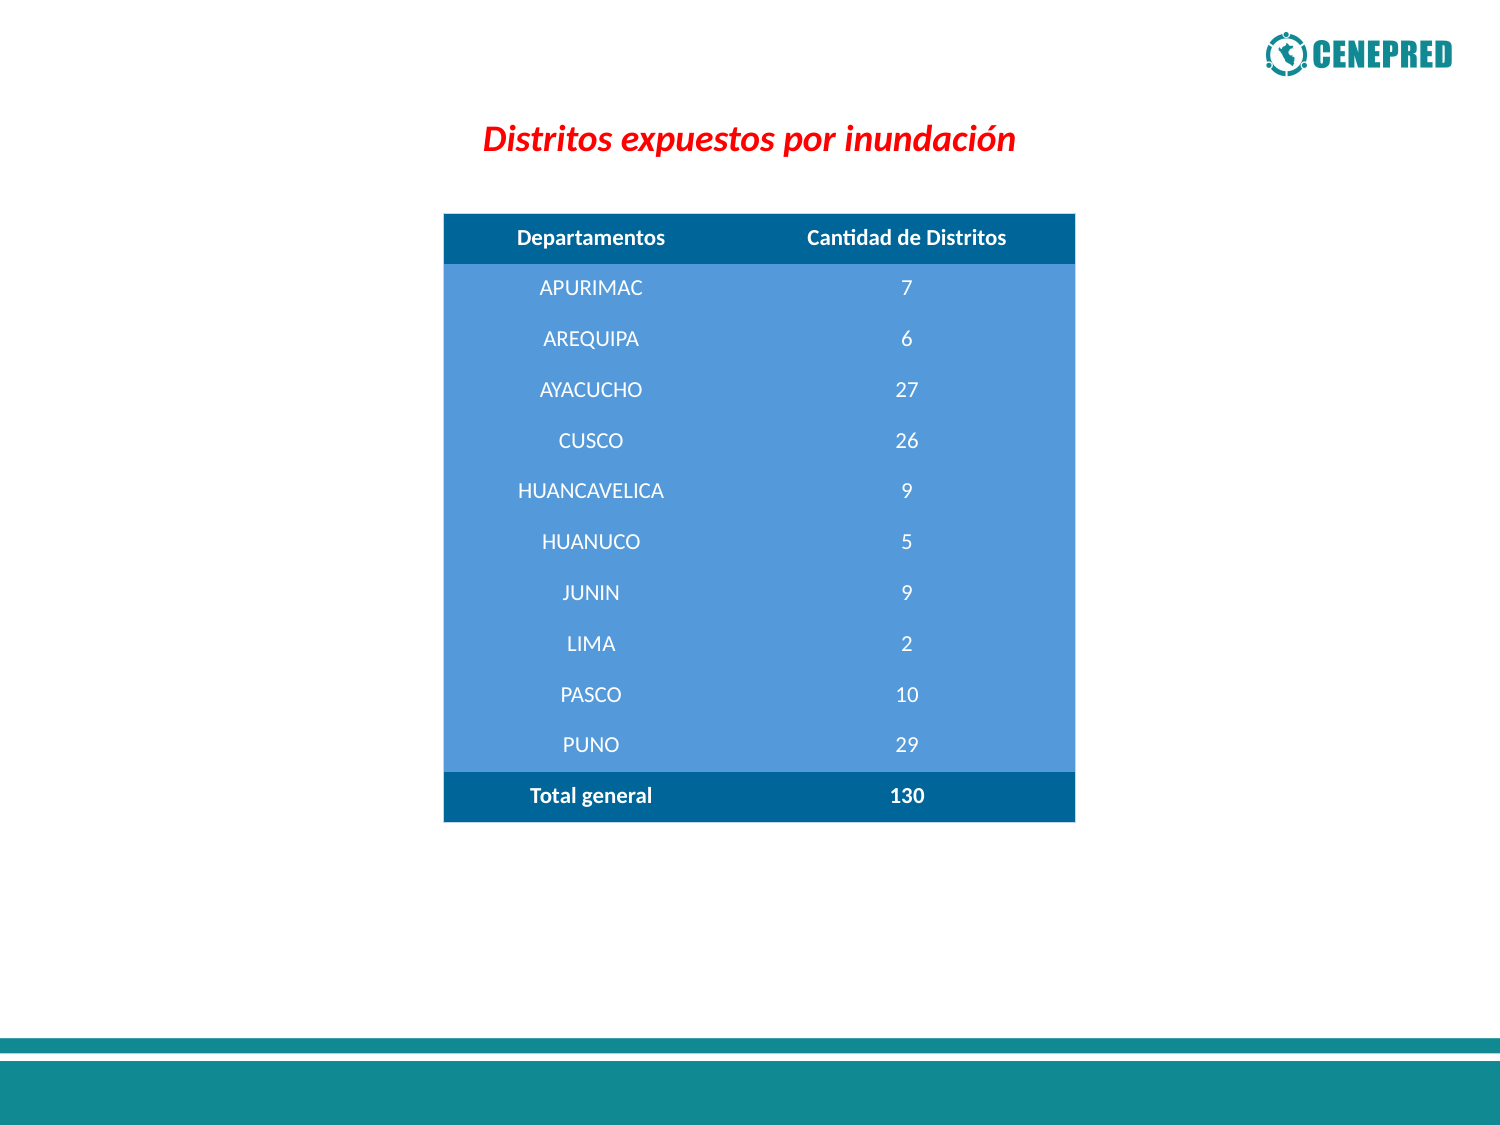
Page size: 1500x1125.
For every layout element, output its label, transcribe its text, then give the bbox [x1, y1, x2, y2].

table_cell 6 [739, 315, 1075, 365]
table_cell AYACUCHO [444, 365, 739, 416]
table_cell Total general [444, 772, 739, 822]
table_header Departamentos [444, 214, 739, 264]
table_cell 2 [739, 619, 1075, 670]
table_cell 130 [739, 772, 1075, 822]
table_cell 9 [739, 467, 1075, 518]
table_cell 27 [739, 365, 1075, 416]
table_cell 10 [739, 670, 1075, 721]
table_cell 9 [739, 569, 1075, 619]
table_cell 29 [739, 721, 1075, 772]
text_box Distritos expuestos por inundación [467, 106, 1032, 166]
table_cell APURIMAC [444, 264, 739, 315]
table_cell HUANCAVELICA [444, 467, 739, 518]
table_cell PASCO [444, 670, 739, 721]
table_cell 7 [739, 264, 1075, 315]
table_header Cantidad de Distritos [739, 214, 1075, 264]
table_cell PUNO [444, 721, 739, 772]
table_cell HUANUCO [444, 518, 739, 569]
table_cell LIMA [444, 619, 739, 670]
table_cell 5 [739, 518, 1075, 569]
table_cell AREQUIPA [444, 315, 739, 365]
table_cell 26 [739, 416, 1075, 467]
table_cell CUSCO [444, 416, 739, 467]
table_cell JUNIN [444, 569, 739, 619]
picture [0, 0, 1500, 1125]
